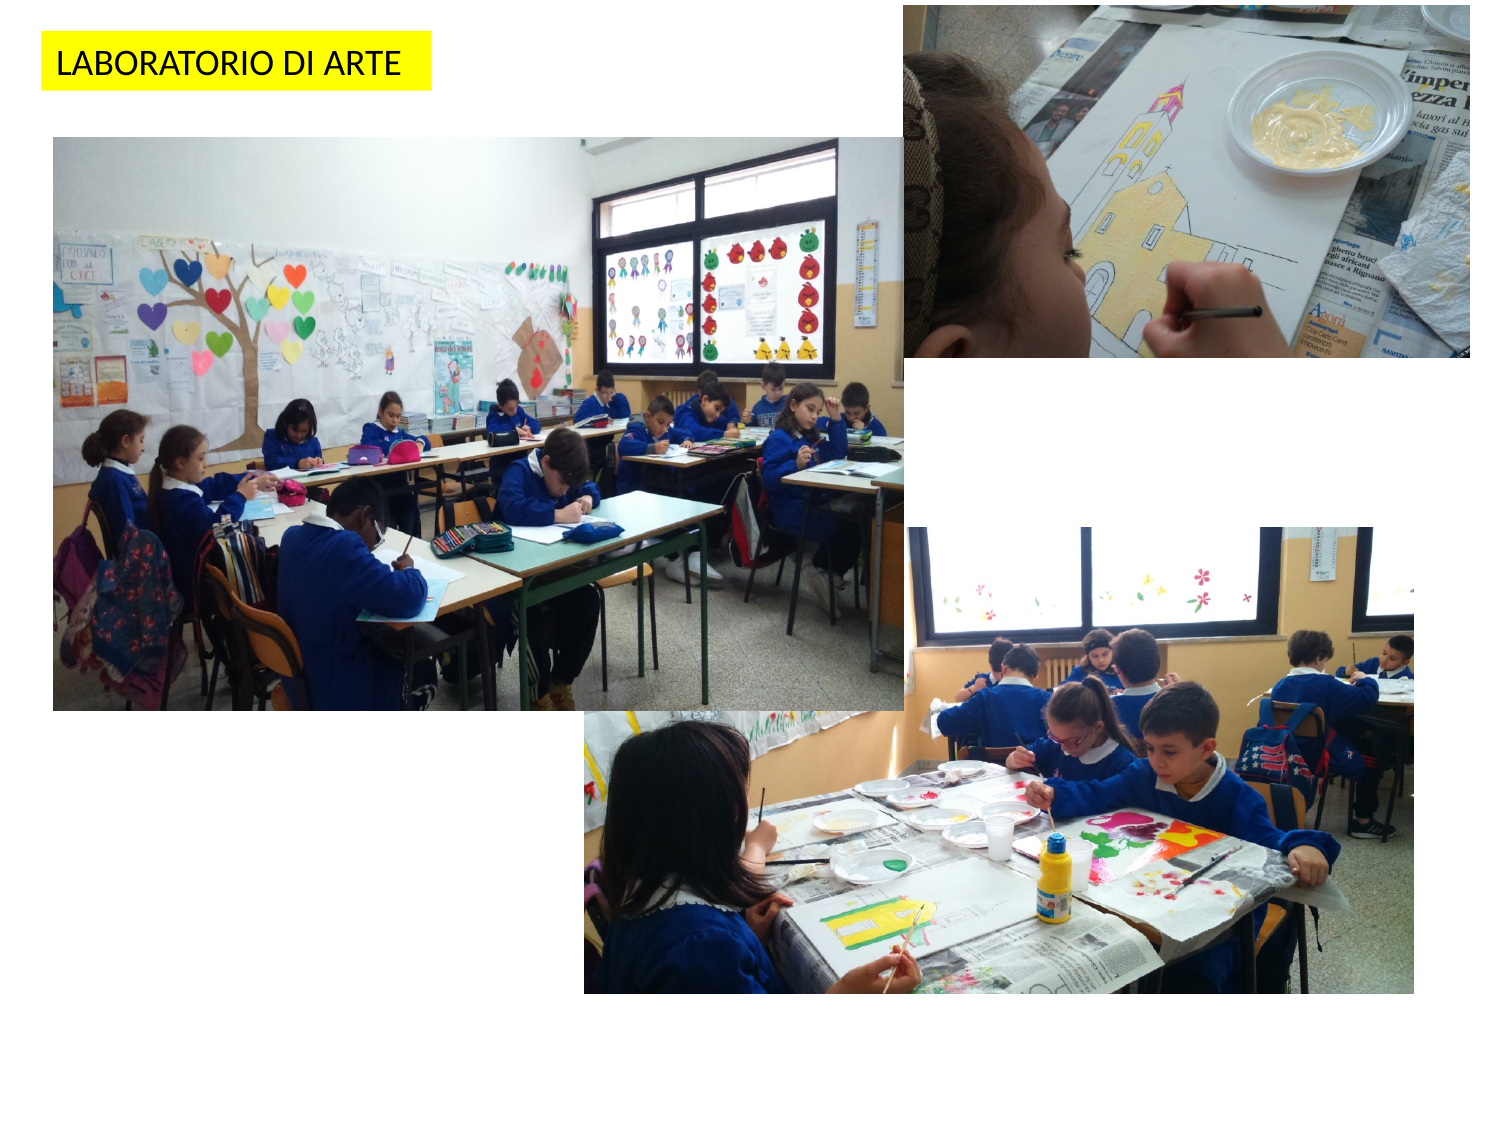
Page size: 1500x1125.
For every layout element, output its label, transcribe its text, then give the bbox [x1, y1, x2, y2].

text_box LABORATORIO DI ARTE [41, 30, 432, 91]
picture [52, 5, 1470, 994]
